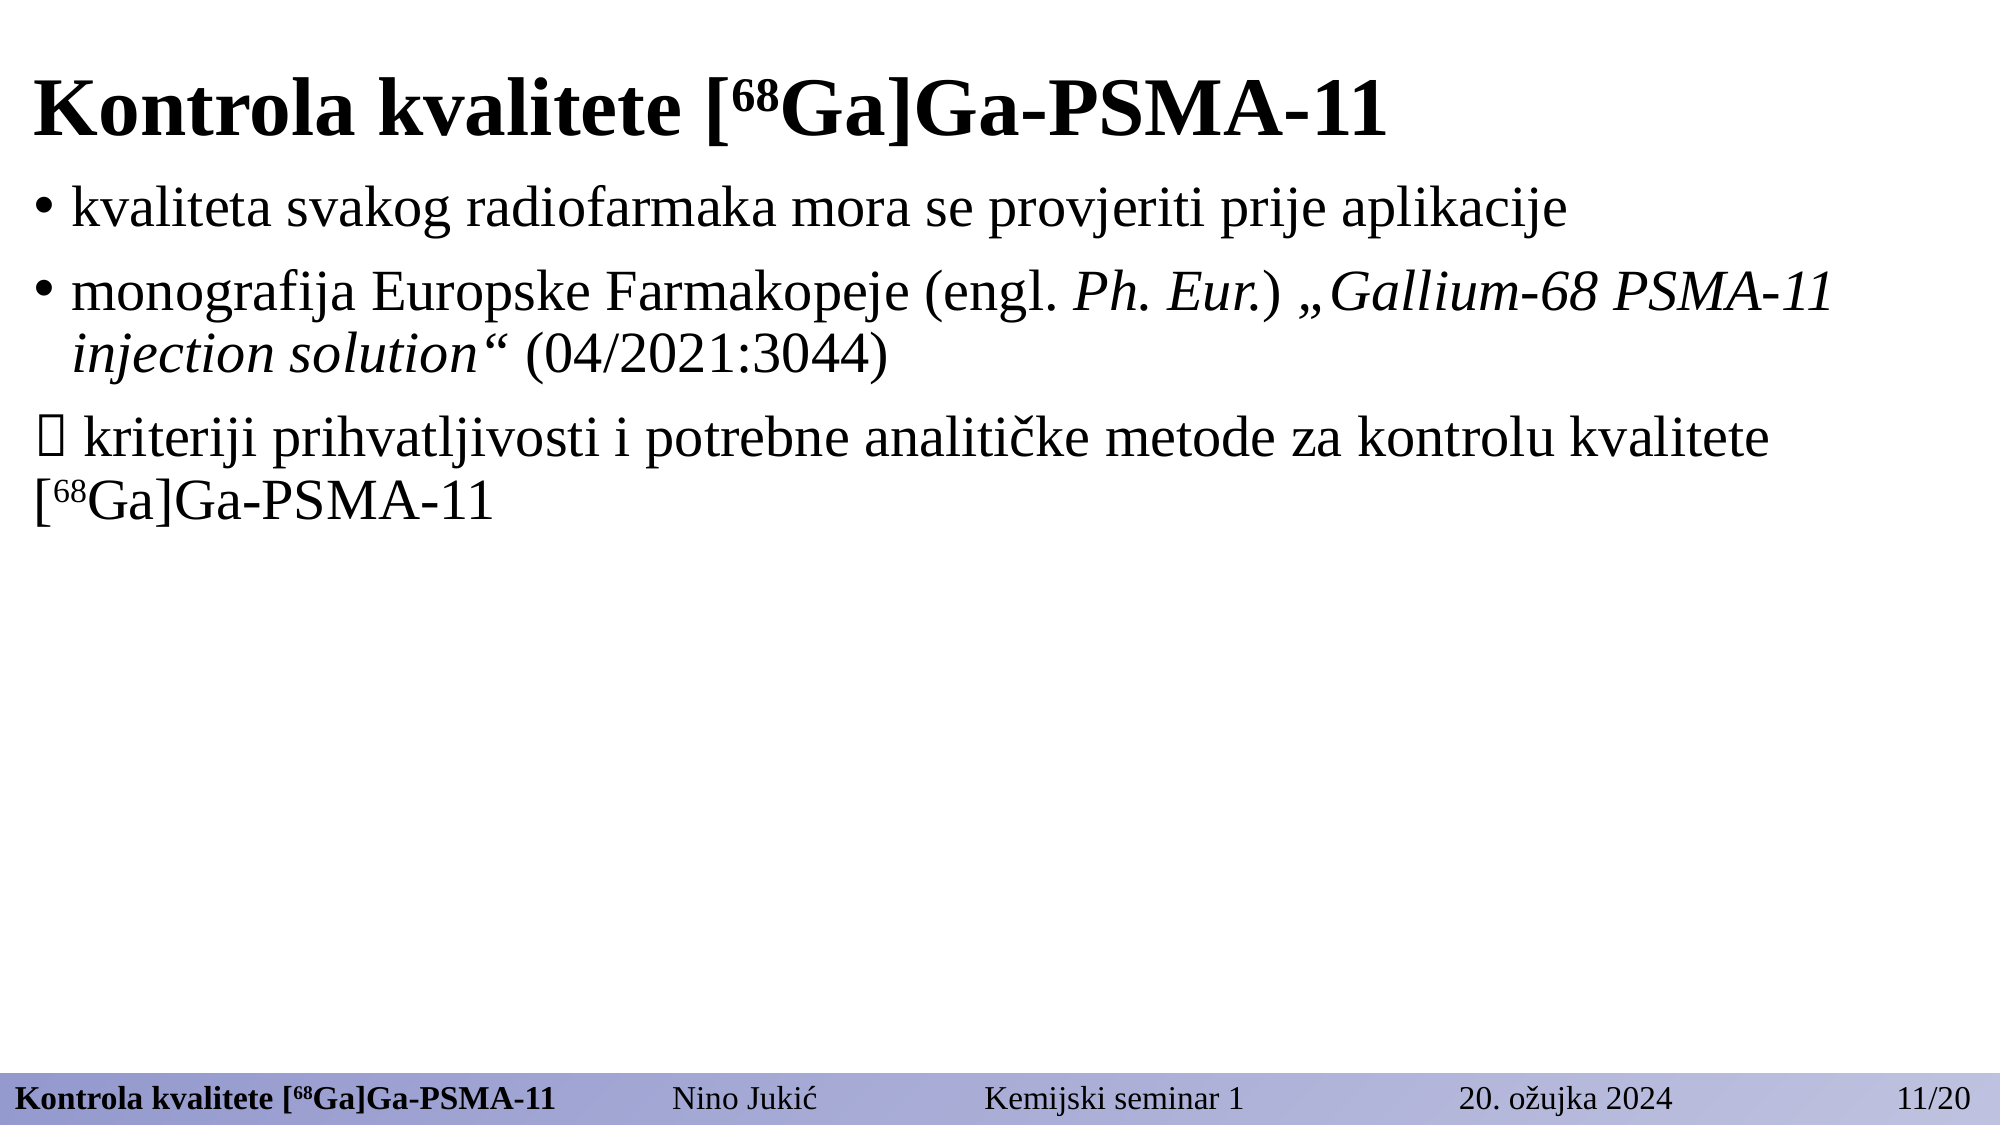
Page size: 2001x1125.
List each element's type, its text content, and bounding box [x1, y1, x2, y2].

text_box Kontrola kvalitete [68Ga]Ga-PSMA-11 Nino Jukić Kemijski seminar 1 20. ožujka 2024 11/20 [0, 1068, 2000, 1125]
title Kontrola kvalitete [68Ga]Ga-PSMA-11 [18, 0, 1744, 168]
list kvaliteta svakog radiofarmaka mora se provjeriti prije aplikacije monografija Europske Farmakopeje (engl. Ph. Eur.) „Gallium-68 PSMA-11 injection solution“ (04/2021:3044)  kriteriji prihvatljivosti i potrebne analitičke metode za kontrolu kvalitete [68Ga]Ga-PSMA-11 [18, 168, 2000, 1019]
